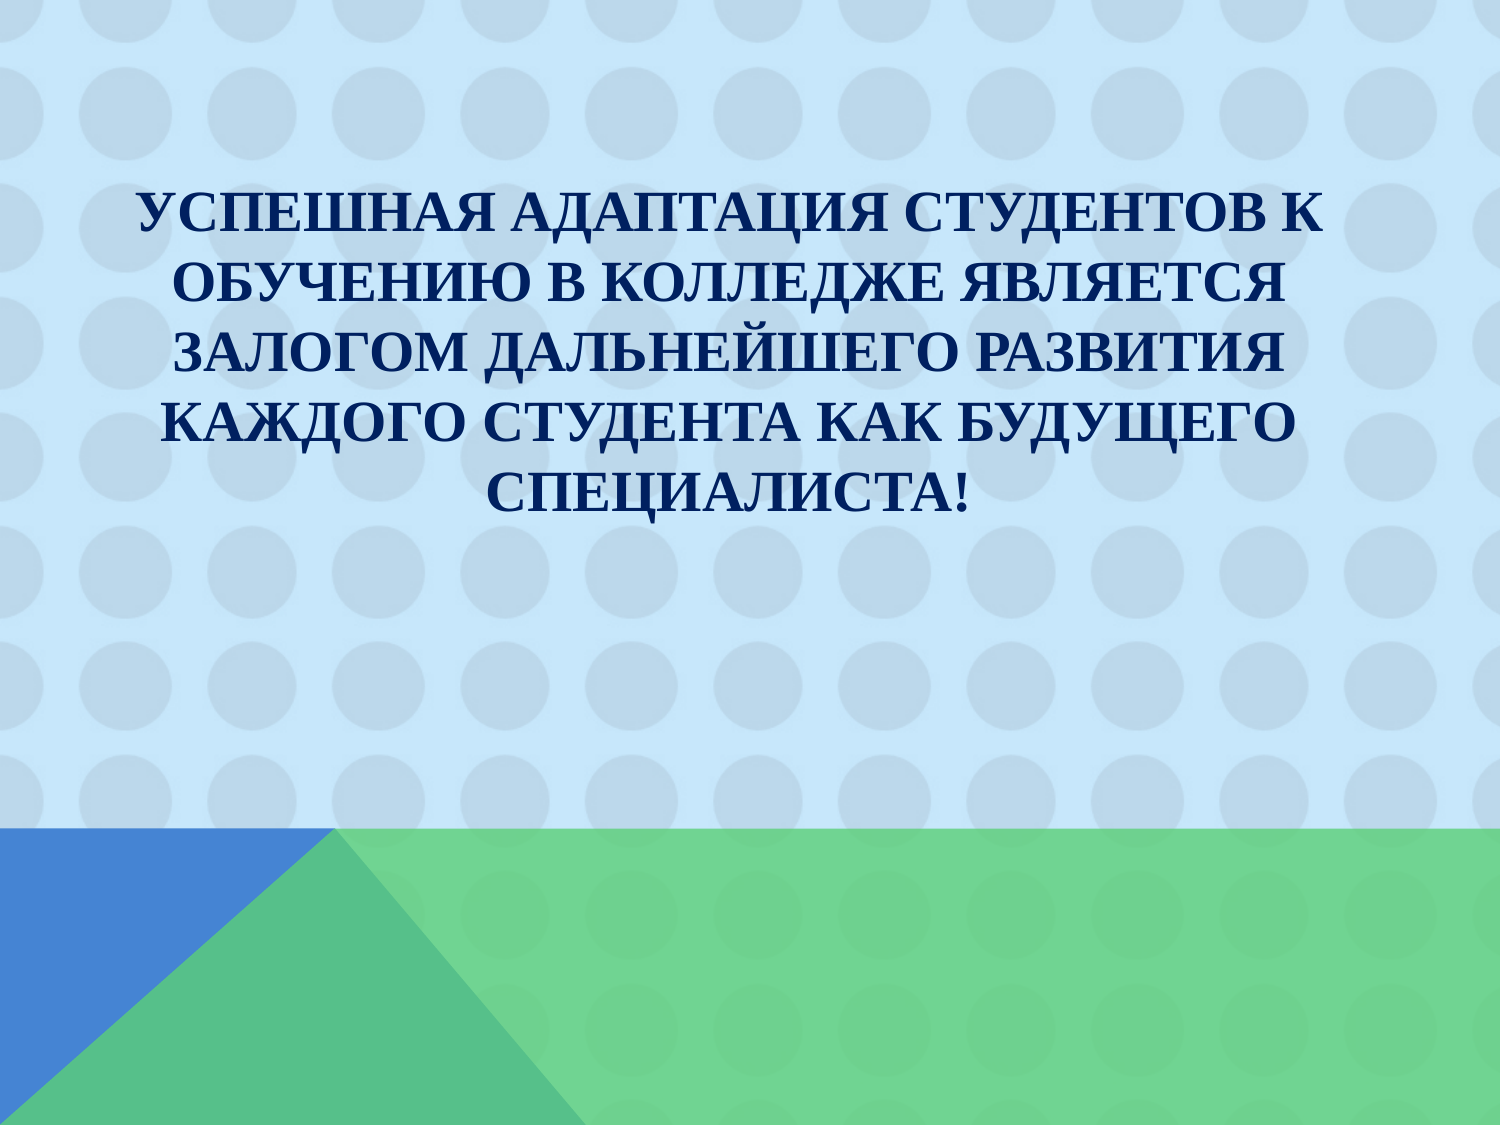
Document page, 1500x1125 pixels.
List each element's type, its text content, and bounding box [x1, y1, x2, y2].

title Успешная адаптация студентов к обучению в колледже является залогом дальнейшего развития каждого студента как будущего специалиста! [112, 302, 1346, 338]
list [29, 338, 1459, 721]
